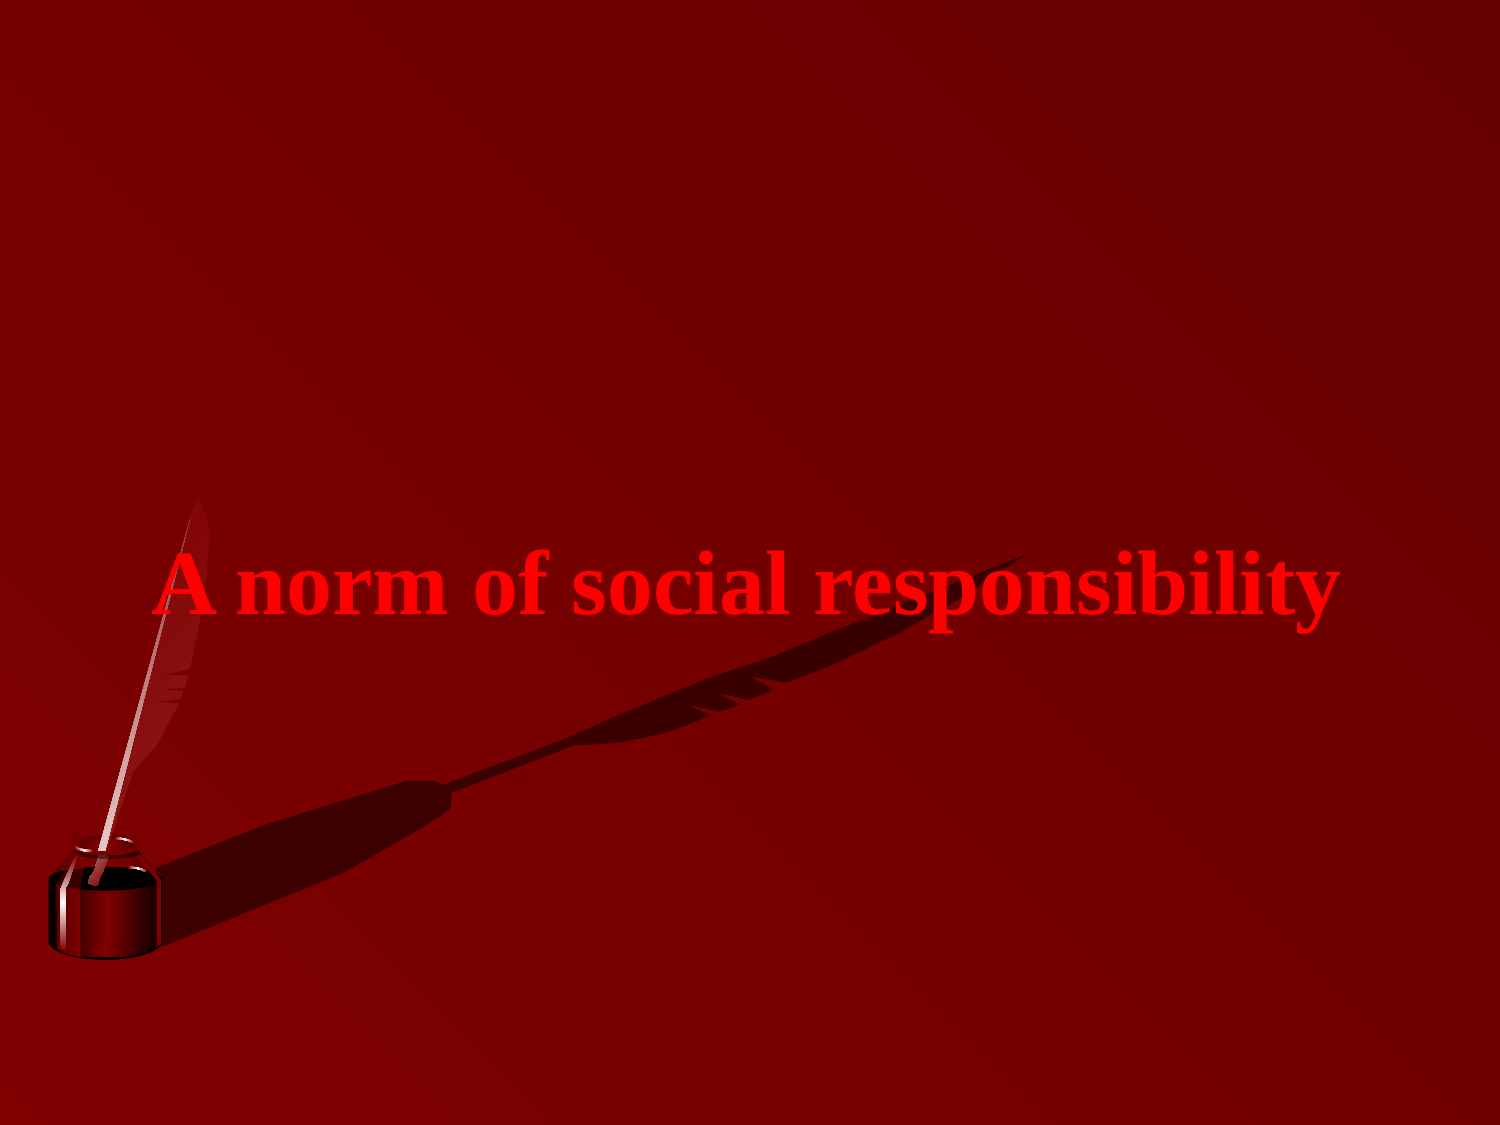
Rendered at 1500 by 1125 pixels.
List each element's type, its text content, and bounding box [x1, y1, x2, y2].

text_box A norm of social responsibility [136, 515, 1359, 640]
